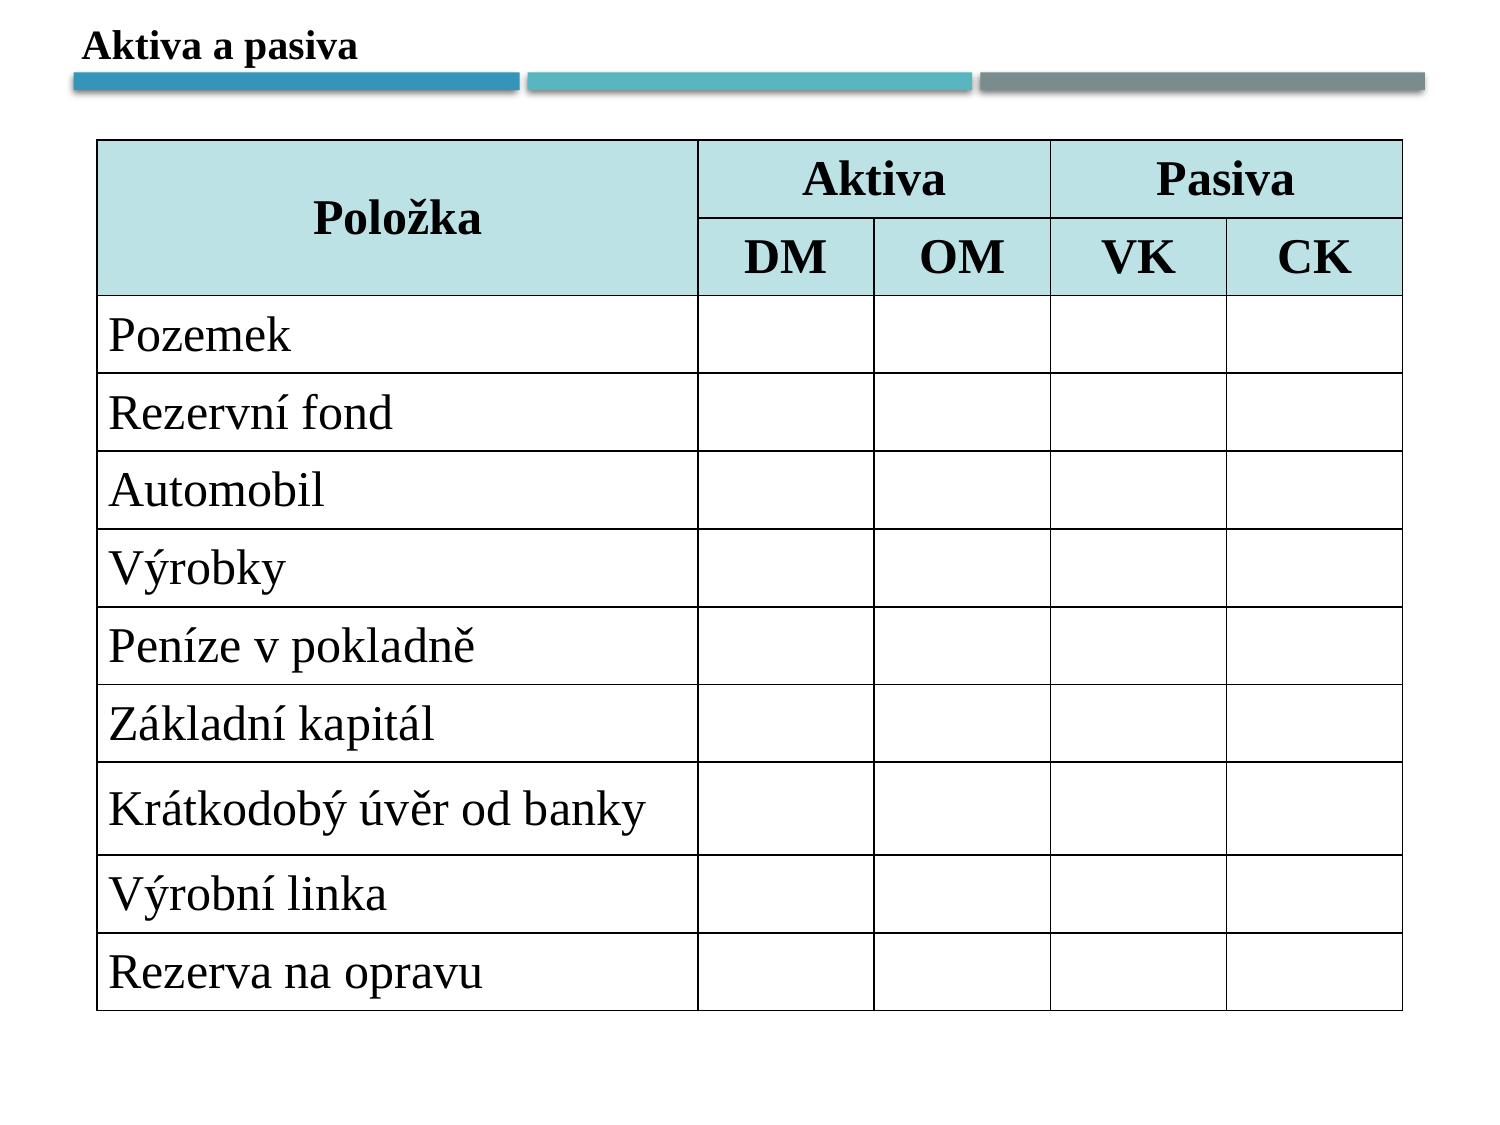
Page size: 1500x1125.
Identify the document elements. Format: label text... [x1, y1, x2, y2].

table_cell [1227, 452, 1402, 528]
table_header Položka [98, 141, 697, 295]
table_cell [1051, 452, 1226, 528]
text_box Aktiva a pasiva [66, 10, 374, 75]
table_cell [1227, 934, 1402, 1010]
table_cell Krátkodobý úvěr od banky [98, 763, 697, 854]
table_cell DM [699, 219, 873, 295]
table_cell [1227, 856, 1402, 932]
table_cell [1227, 763, 1402, 854]
table_header Aktiva [699, 141, 1050, 217]
table_cell [875, 763, 1050, 854]
table_cell [875, 374, 1050, 450]
table_cell [699, 856, 873, 932]
table_cell Pozemek [98, 296, 697, 372]
table_header Pasiva [1051, 141, 1402, 217]
table_cell Výrobky [98, 530, 697, 606]
table_cell CK [1227, 219, 1402, 295]
table_cell [699, 934, 873, 1010]
table_cell VK [1051, 219, 1226, 295]
table_cell Rezervní fond [98, 374, 697, 450]
table_cell [699, 685, 873, 761]
table_cell [875, 685, 1050, 761]
table_cell Základní kapitál [98, 685, 697, 761]
table_cell Výrobní linka [98, 856, 697, 932]
table_cell [1227, 374, 1402, 450]
table_cell [875, 530, 1050, 606]
table_cell [699, 763, 873, 854]
table_cell Peníze v pokladně [98, 608, 697, 684]
table_cell [1051, 685, 1226, 761]
table_cell [699, 530, 873, 606]
table_cell [699, 608, 873, 684]
table_cell OM [875, 219, 1050, 295]
table_cell [1227, 685, 1402, 761]
table_cell [1227, 296, 1402, 372]
table_cell [875, 856, 1050, 932]
table_cell [699, 374, 873, 450]
table_cell [1227, 608, 1402, 684]
table_cell [1227, 530, 1402, 606]
table_cell [1051, 374, 1226, 450]
table_cell [1051, 530, 1226, 606]
table_cell [875, 934, 1050, 1010]
table_cell [1051, 763, 1226, 854]
table_cell [1051, 608, 1226, 684]
table_cell [1051, 934, 1226, 1010]
table_cell [875, 608, 1050, 684]
table_cell [1051, 856, 1226, 932]
table_cell [699, 452, 873, 528]
table_cell [875, 296, 1050, 372]
table_cell Automobil [98, 452, 697, 528]
table_cell Rezerva na opravu [98, 934, 697, 1010]
table_cell [1051, 296, 1226, 372]
table_cell [875, 452, 1050, 528]
table_cell [699, 296, 873, 372]
